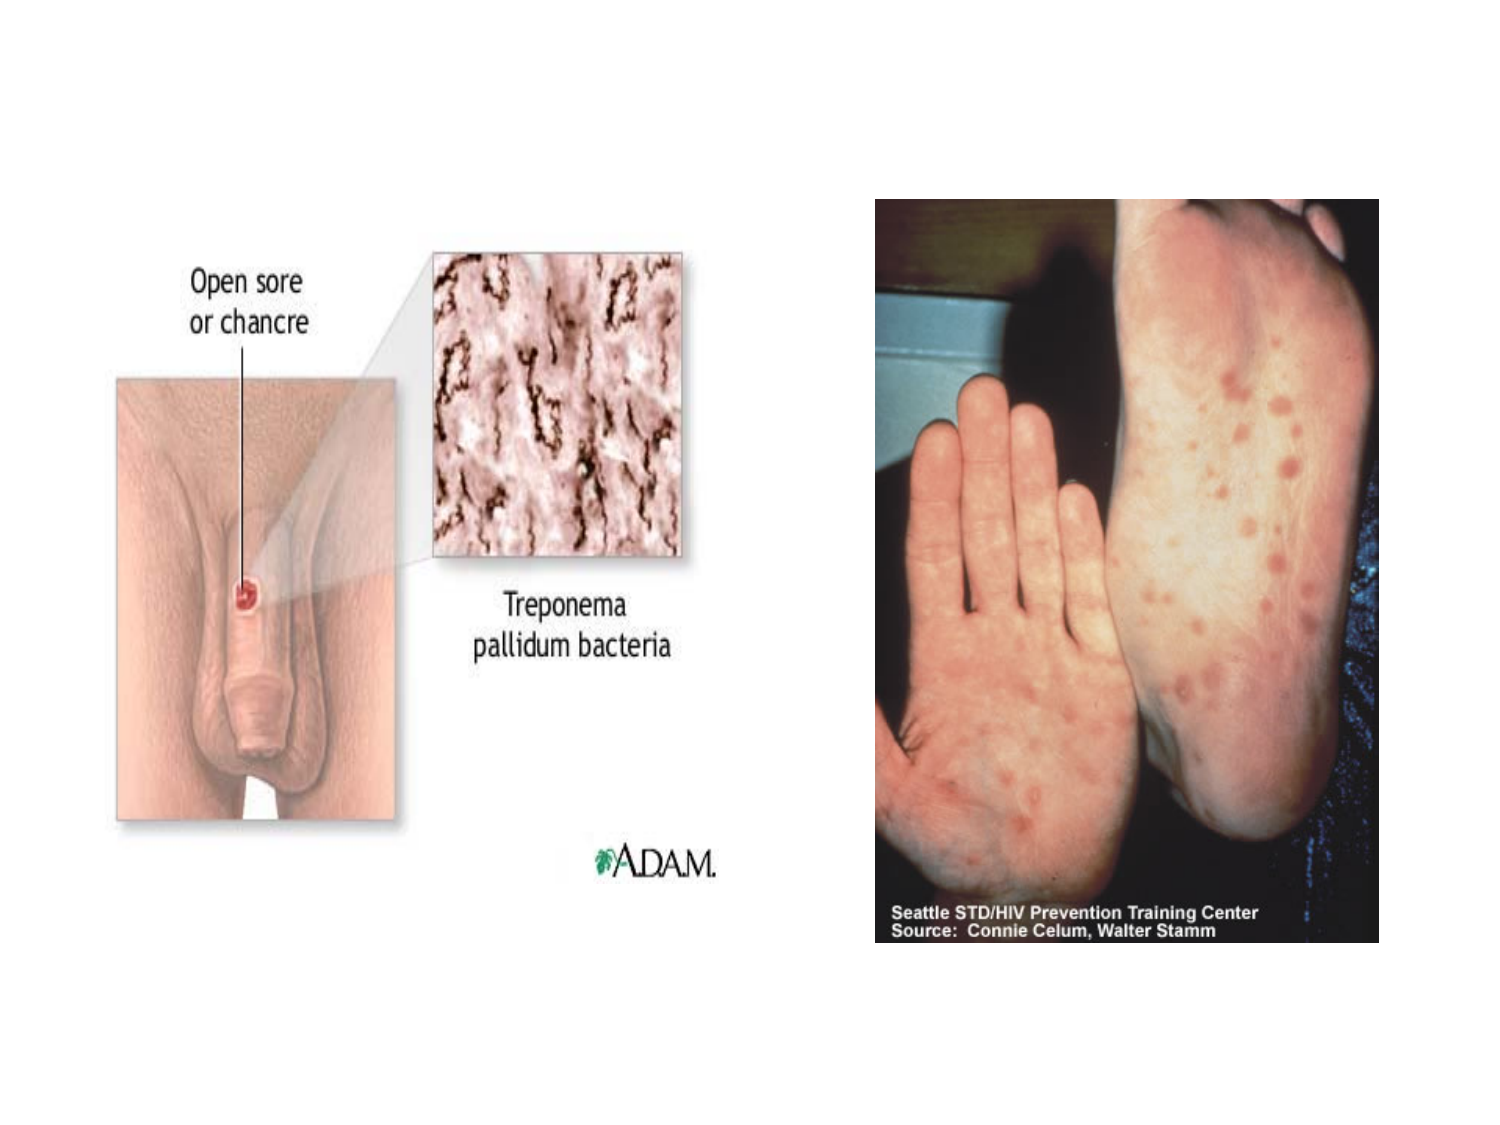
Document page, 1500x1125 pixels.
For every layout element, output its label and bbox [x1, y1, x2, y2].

list [874, 199, 1379, 943]
list [93, 199, 719, 884]
